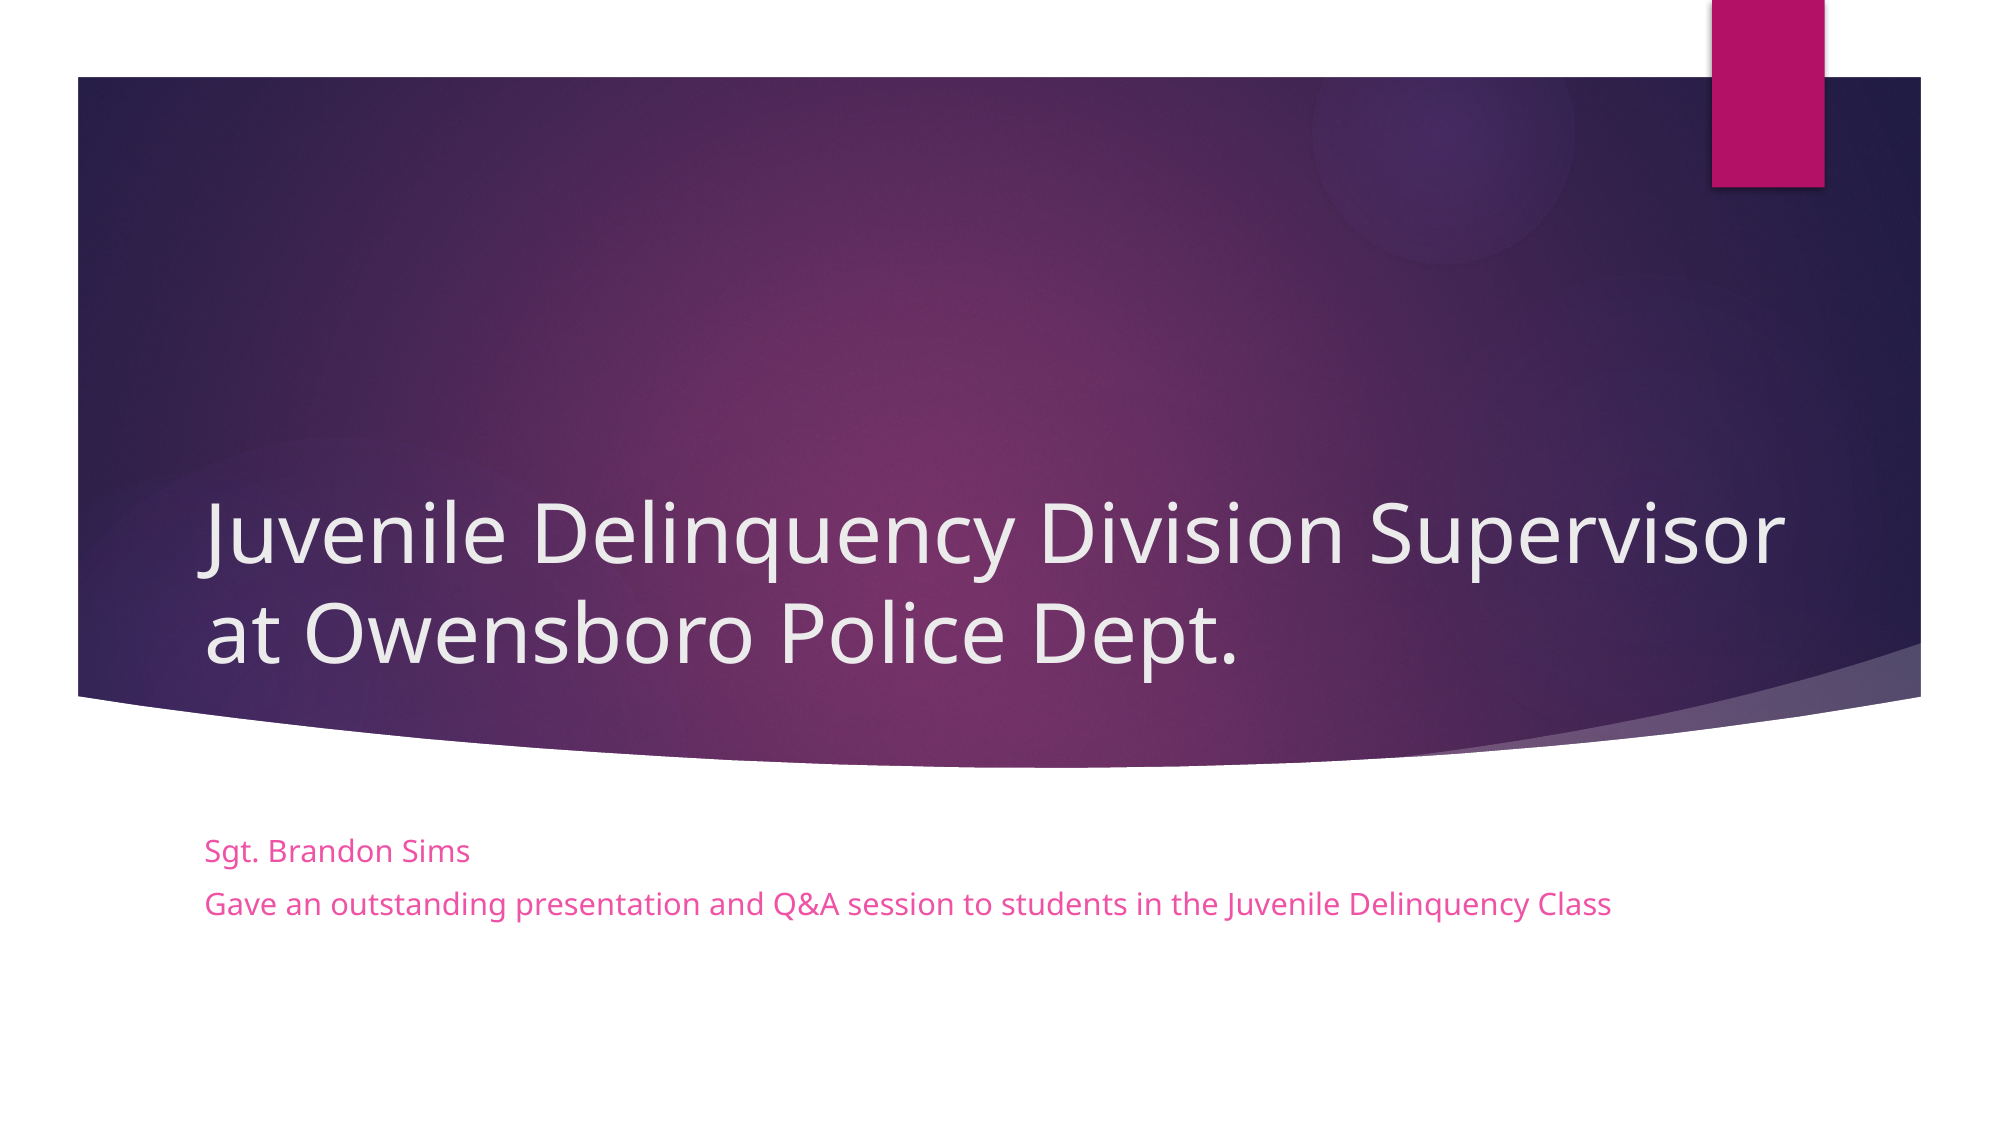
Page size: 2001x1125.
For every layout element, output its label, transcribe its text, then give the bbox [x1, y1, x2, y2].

list Sgt. Brandon Sims Gave an outstanding presentation and Q&A session to students in the Juvenile Delinquency Class [189, 824, 1638, 966]
title Juvenile Delinquency Division Supervisor at Owensboro Police Dept. [189, 388, 1822, 688]
